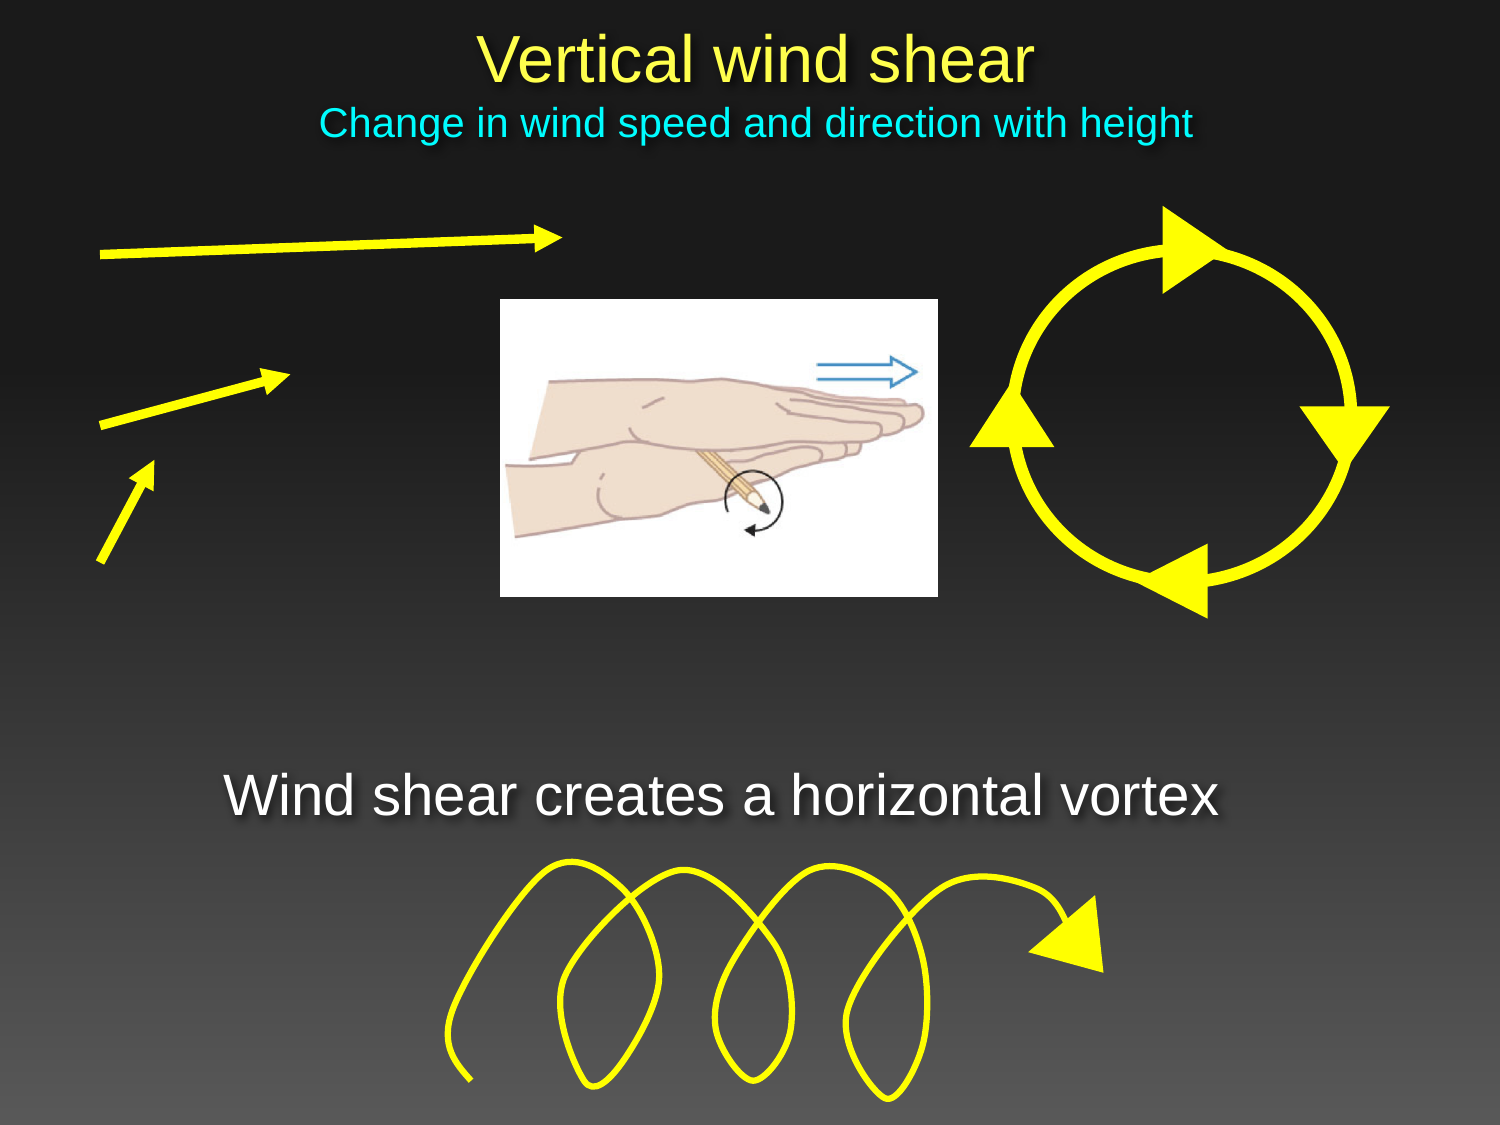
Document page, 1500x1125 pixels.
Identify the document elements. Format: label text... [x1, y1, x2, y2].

text_box [1015, 251, 1351, 581]
text_box Vertical wind shear Change in wind speed and direction with height [274, 24, 1238, 138]
text_box [1029, 896, 1103, 972]
text_box Wind shear creates a horizontal vortex [208, 750, 1312, 863]
text_box [970, 383, 1054, 447]
text_box [1135, 544, 1207, 618]
text_box [447, 876, 1066, 1099]
text_box [1163, 207, 1226, 293]
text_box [99, 237, 563, 563]
text_box [1300, 407, 1389, 470]
picture [499, 299, 938, 598]
